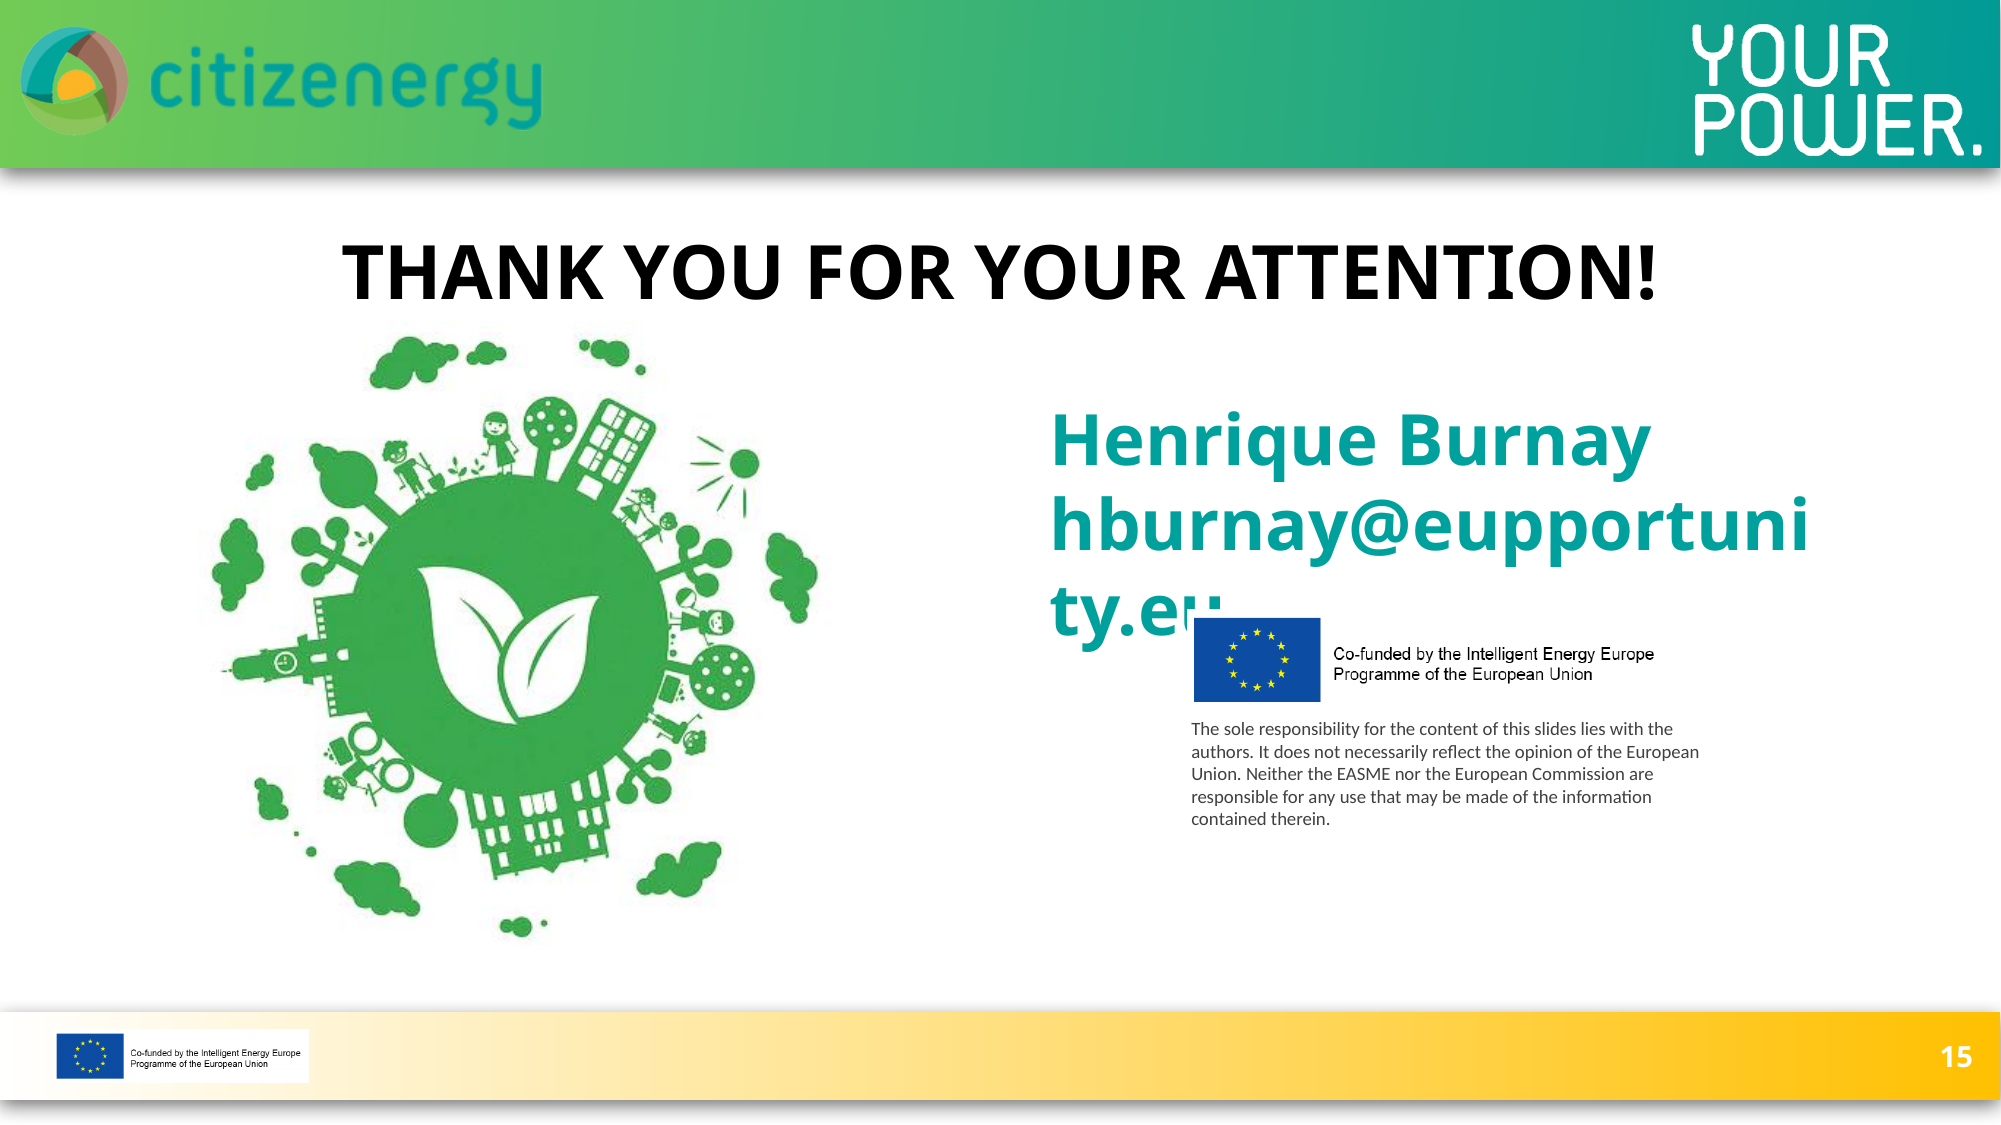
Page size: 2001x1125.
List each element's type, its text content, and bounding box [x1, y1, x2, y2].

picture [1187, 609, 1670, 710]
text_box Henrique Burnay hburnay@eupportunity.eu [1035, 337, 1852, 657]
picture [190, 321, 843, 946]
picture [0, 24, 554, 140]
slide_number 15 [1537, 1028, 1988, 1089]
text_box The sole responsibility for the content of this slides lies with the authors. It does not necessarily reflect the opinion of the European Union. Neither the EASME nor the European Commission are responsible for any use that may be made of the information contained therein. [1176, 709, 1744, 837]
title THANK YOU FOR YOUR ATTENTION! [137, 222, 1863, 328]
picture [53, 1029, 309, 1083]
picture [1682, 18, 1988, 162]
